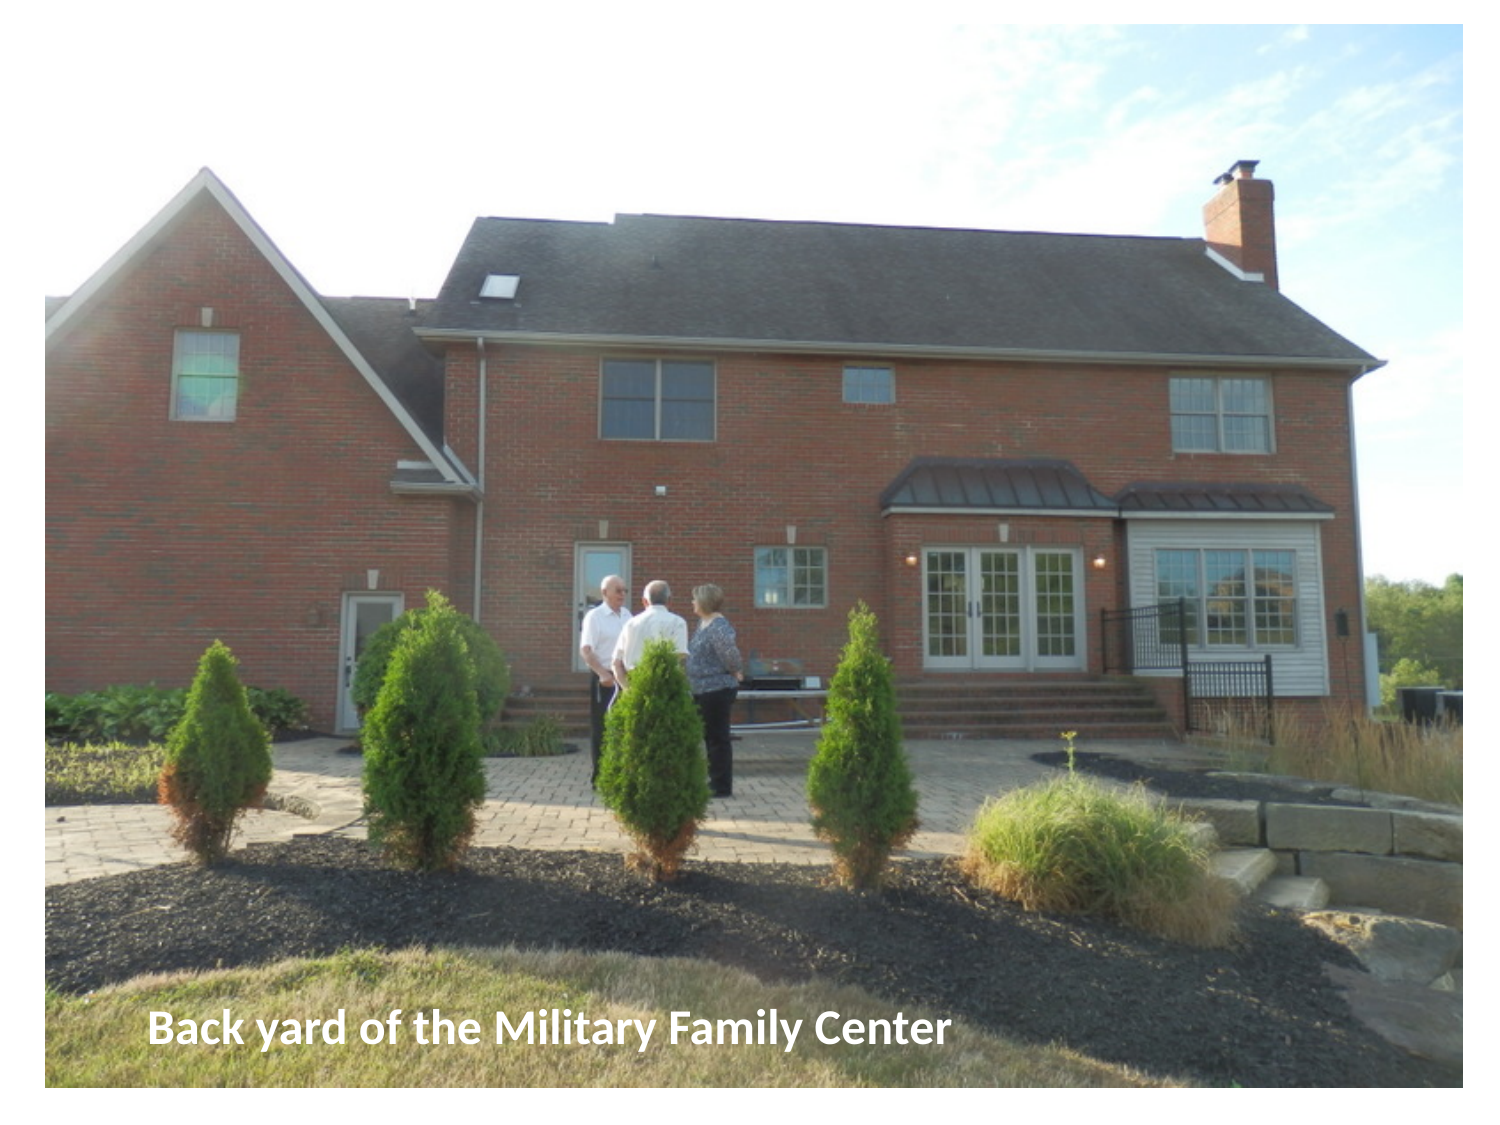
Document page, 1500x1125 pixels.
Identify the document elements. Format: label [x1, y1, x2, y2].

picture [45, 24, 1463, 1088]
